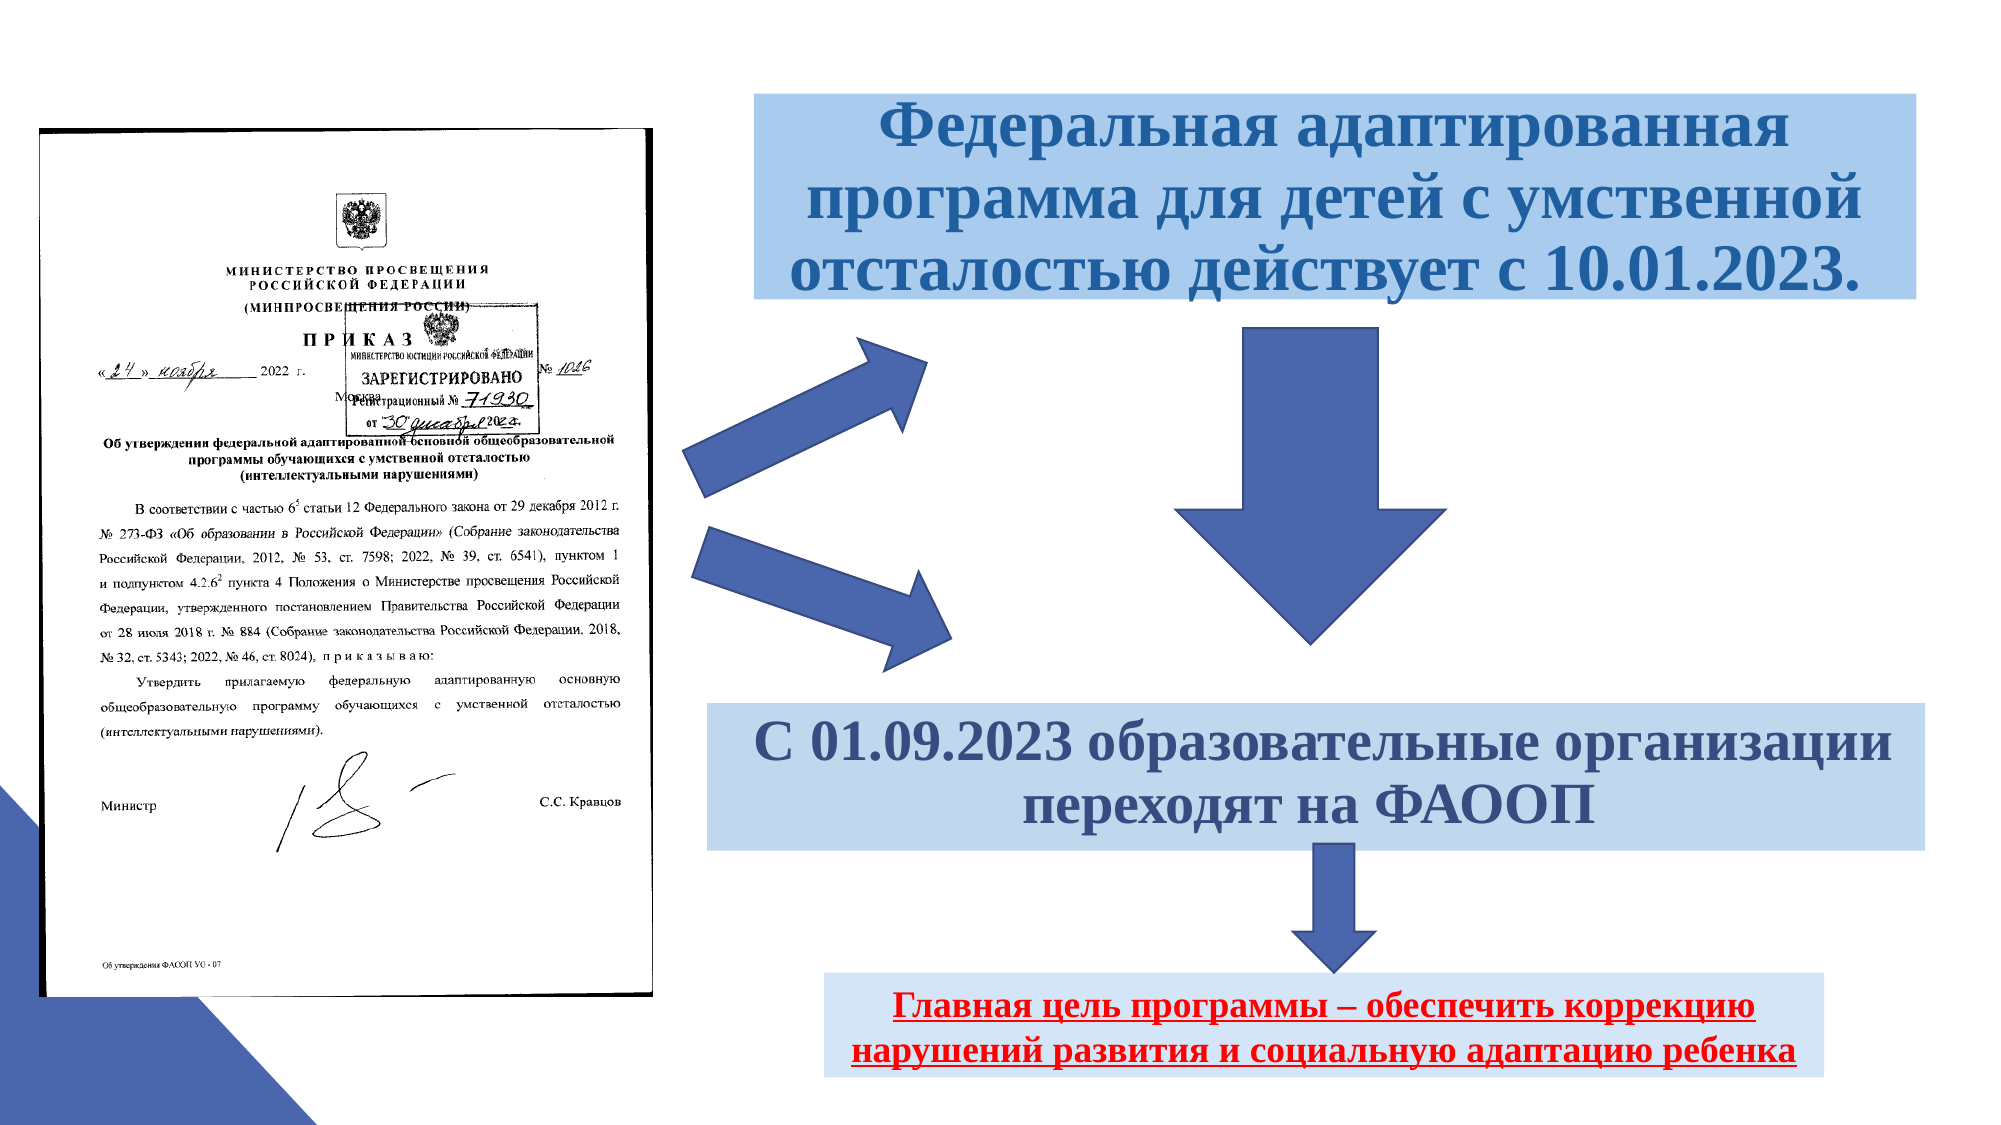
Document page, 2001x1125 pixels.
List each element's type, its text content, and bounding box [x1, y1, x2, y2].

list С 01.09.2023 образовательные организации переходят на ФАООП [1000, 703, 1926, 851]
picture [38, 38, 1000, 1102]
text_box [1173, 327, 1448, 646]
title Федеральная адаптированная программа для детей с умственной отсталостью действует с 10.01.2023. [1000, 93, 1917, 300]
text_box Главная цель программы – обеспечить коррекцию нарушений развития и социальную адаптацию ребенка [1000, 972, 1825, 1078]
text_box [1290, 842, 1378, 975]
